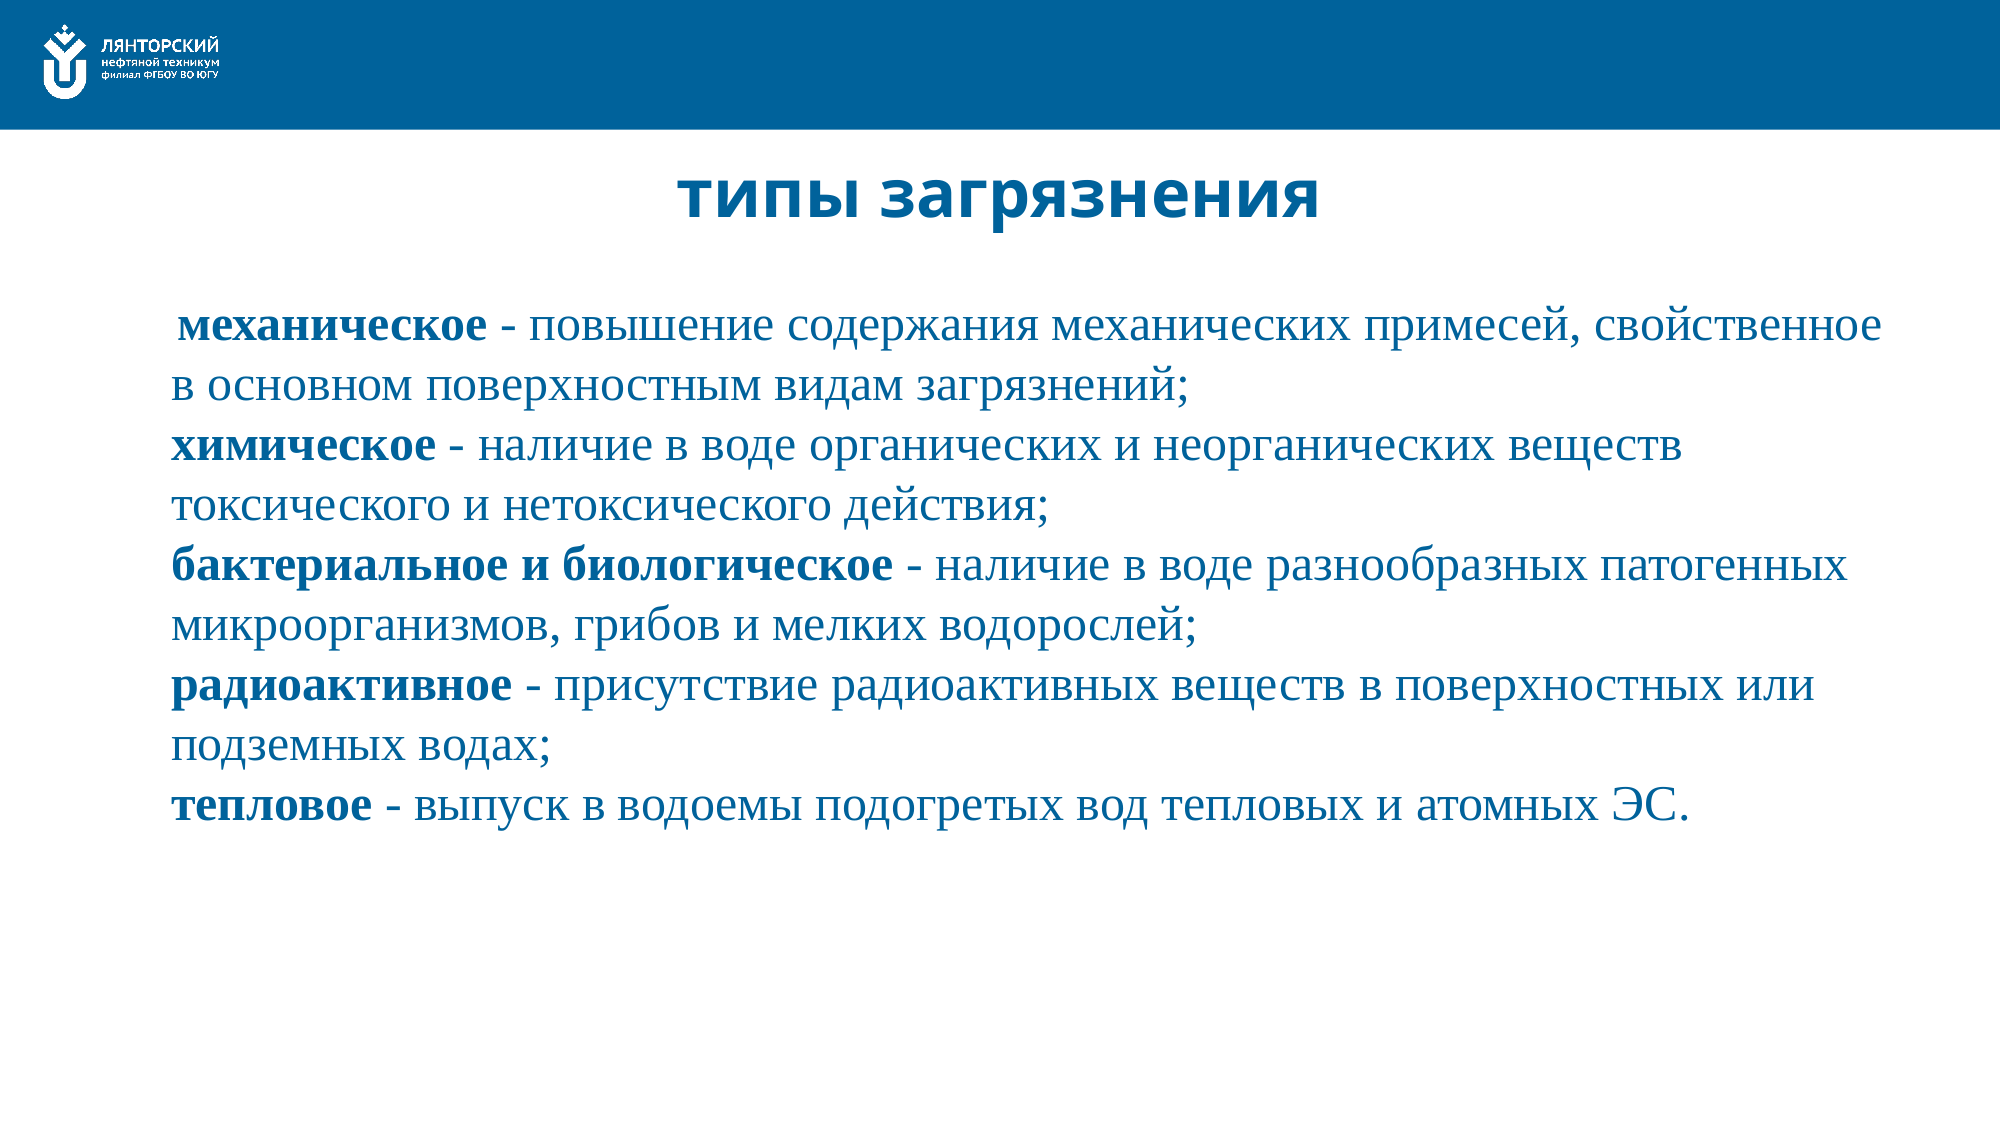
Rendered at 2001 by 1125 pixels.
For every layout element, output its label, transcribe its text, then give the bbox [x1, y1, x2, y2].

list механическое - повышение содержания механических примесей, свойственное в основном поверхностным видам загрязнений; химическое - наличие в воде органических и неорганических веществ токсического и нетоксического действия; бактериальное и биологическое - наличие в воде разнообразных патогенных микроорганизмов, грибов и мелких водорослей; радиоактивное - присутствие радиоактивных веществ в поверхностных или подземных водах; тепловое - выпуск в водоемы подогретых вод тепловых и атомных ЭС. [99, 283, 1900, 1047]
picture [0, 0, 261, 142]
title типы загрязнения [99, 133, 1900, 250]
